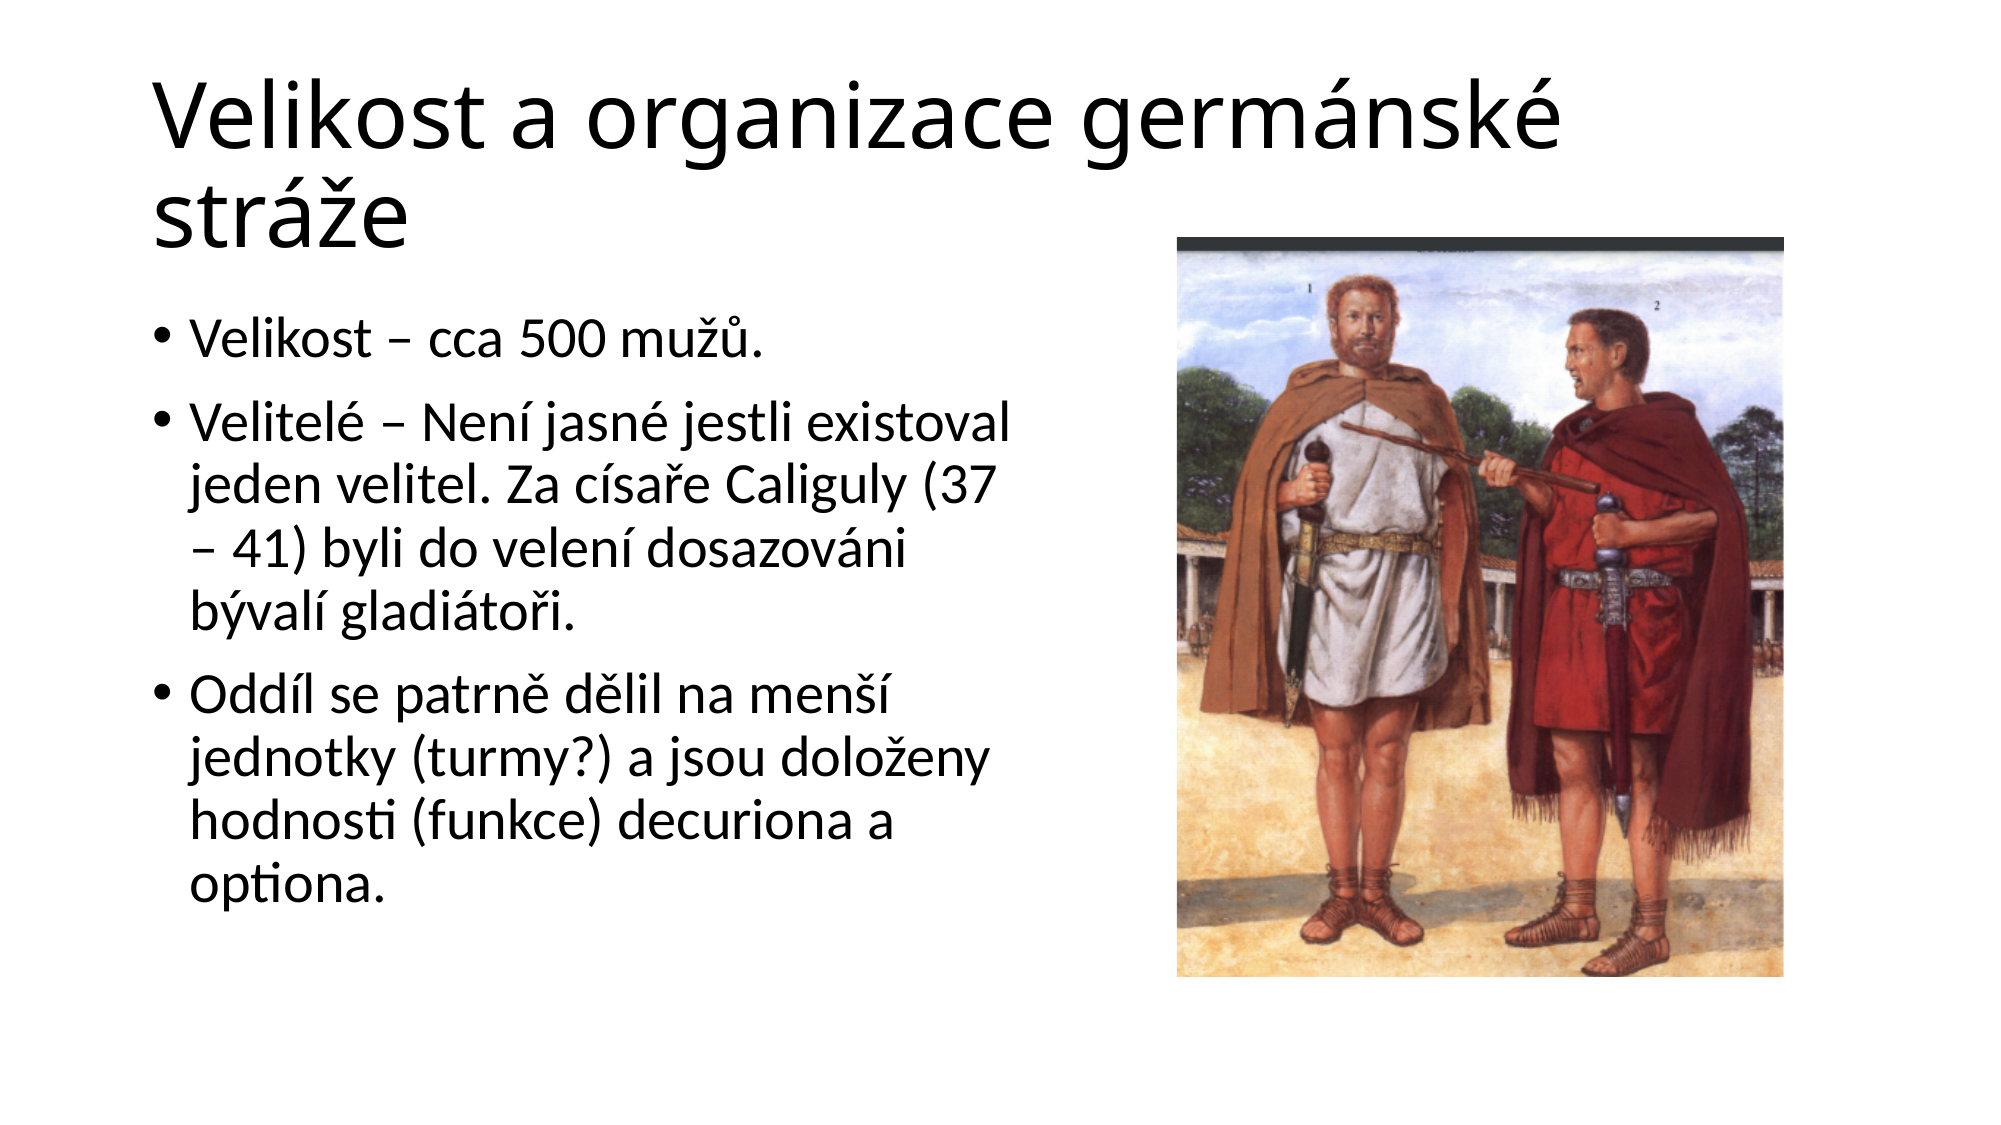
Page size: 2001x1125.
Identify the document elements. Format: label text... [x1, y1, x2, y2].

title Velikost a organizace germánské stráže [137, 59, 1863, 278]
list Velikost – cca 500 mužů. Velitelé – Není jasné jestli existoval jeden velitel. Za císaře Caliguly (37 – 41) byli do velení dosazováni bývalí gladiátoři. Oddíl se patrně dělil na menší jednotky (turmy?) a jsou doloženy hodnosti (funkce) decuriona a optiona. [137, 299, 1039, 1014]
picture [1176, 237, 1784, 977]
